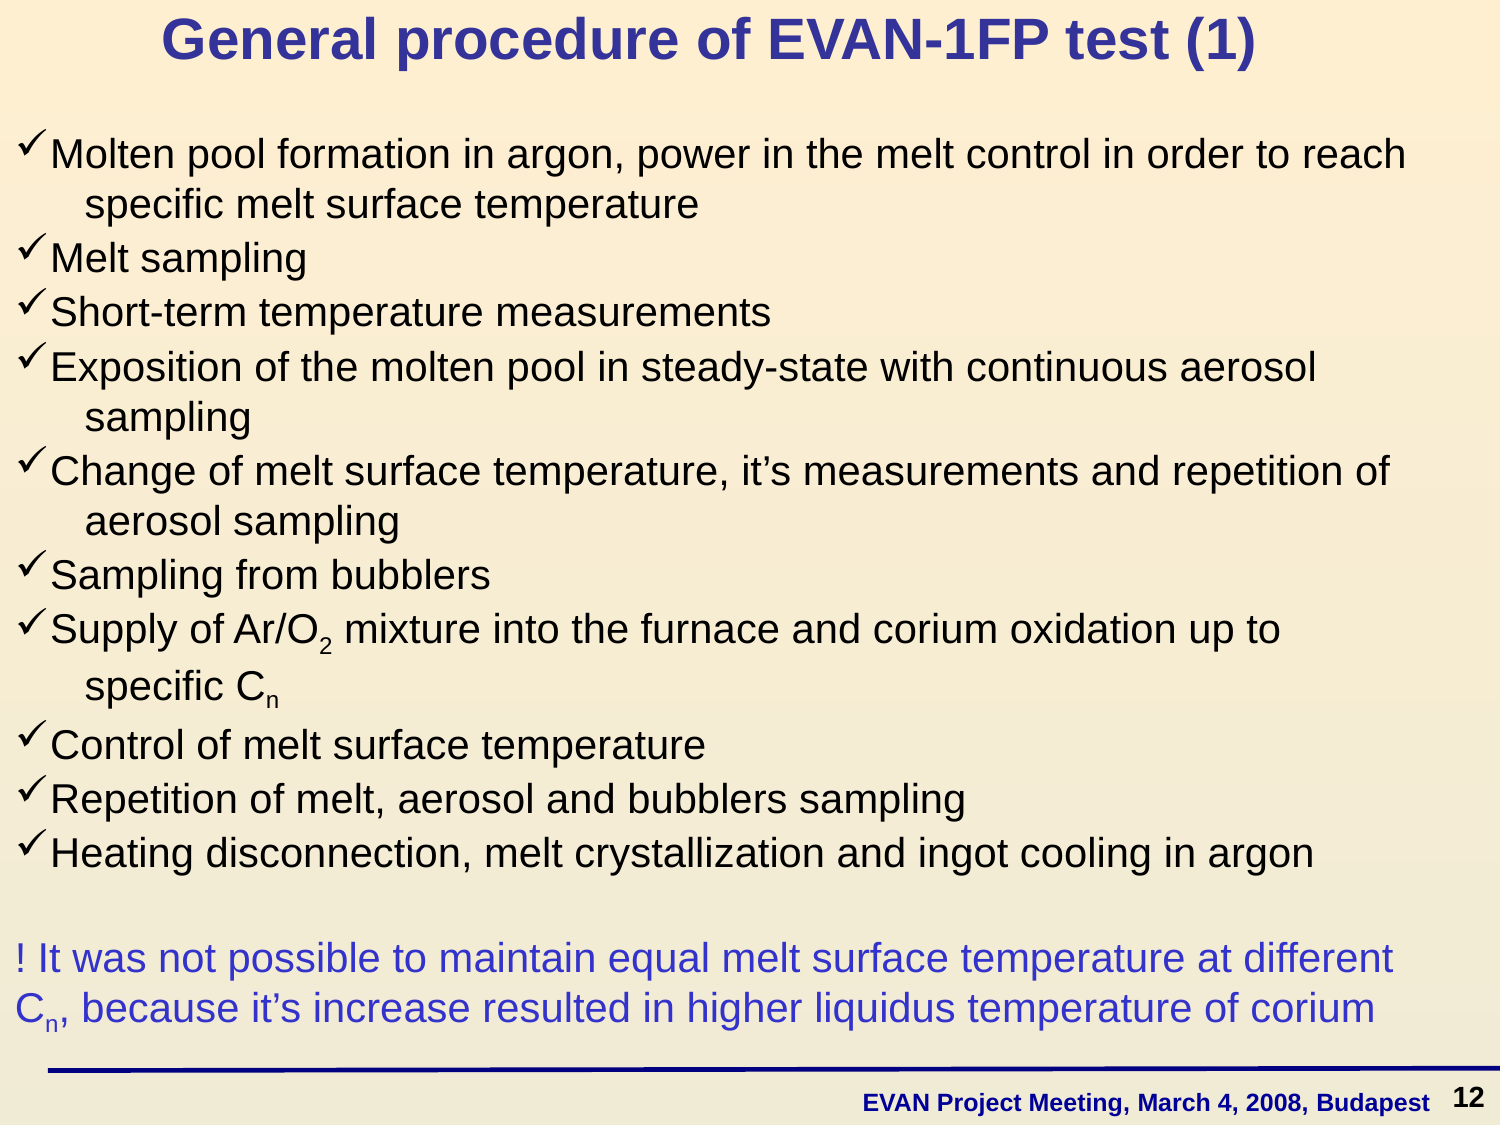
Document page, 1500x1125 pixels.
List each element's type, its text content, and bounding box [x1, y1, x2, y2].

slide_number 12 [1187, 1066, 1500, 1125]
title General procedure of EVAN-1FP test (1) [64, 0, 1356, 72]
text_box Molten pool formation in argon, power in the melt control in order to reach specific melt surface temperature Melt sampling Short-term temperature measurements Exposition of the molten pool in steady-state with continuous aerosol sampling Change of melt surface temperature, it’s measurements and repetition of aerosol sampling Sampling from bubblers Supply of Ar/O2 mixture into the furnace and corium oxidation up to specific Cn Control of melt surface temperature Repetition of melt, aerosol and bubblers sampling Heating disconnection, melt crystallization and ingot cooling in argon ! It was not possible to maintain equal melt surface temperature at different Cn, because it’s increase resulted in higher liquidus temperature of corium [0, 119, 1450, 1045]
